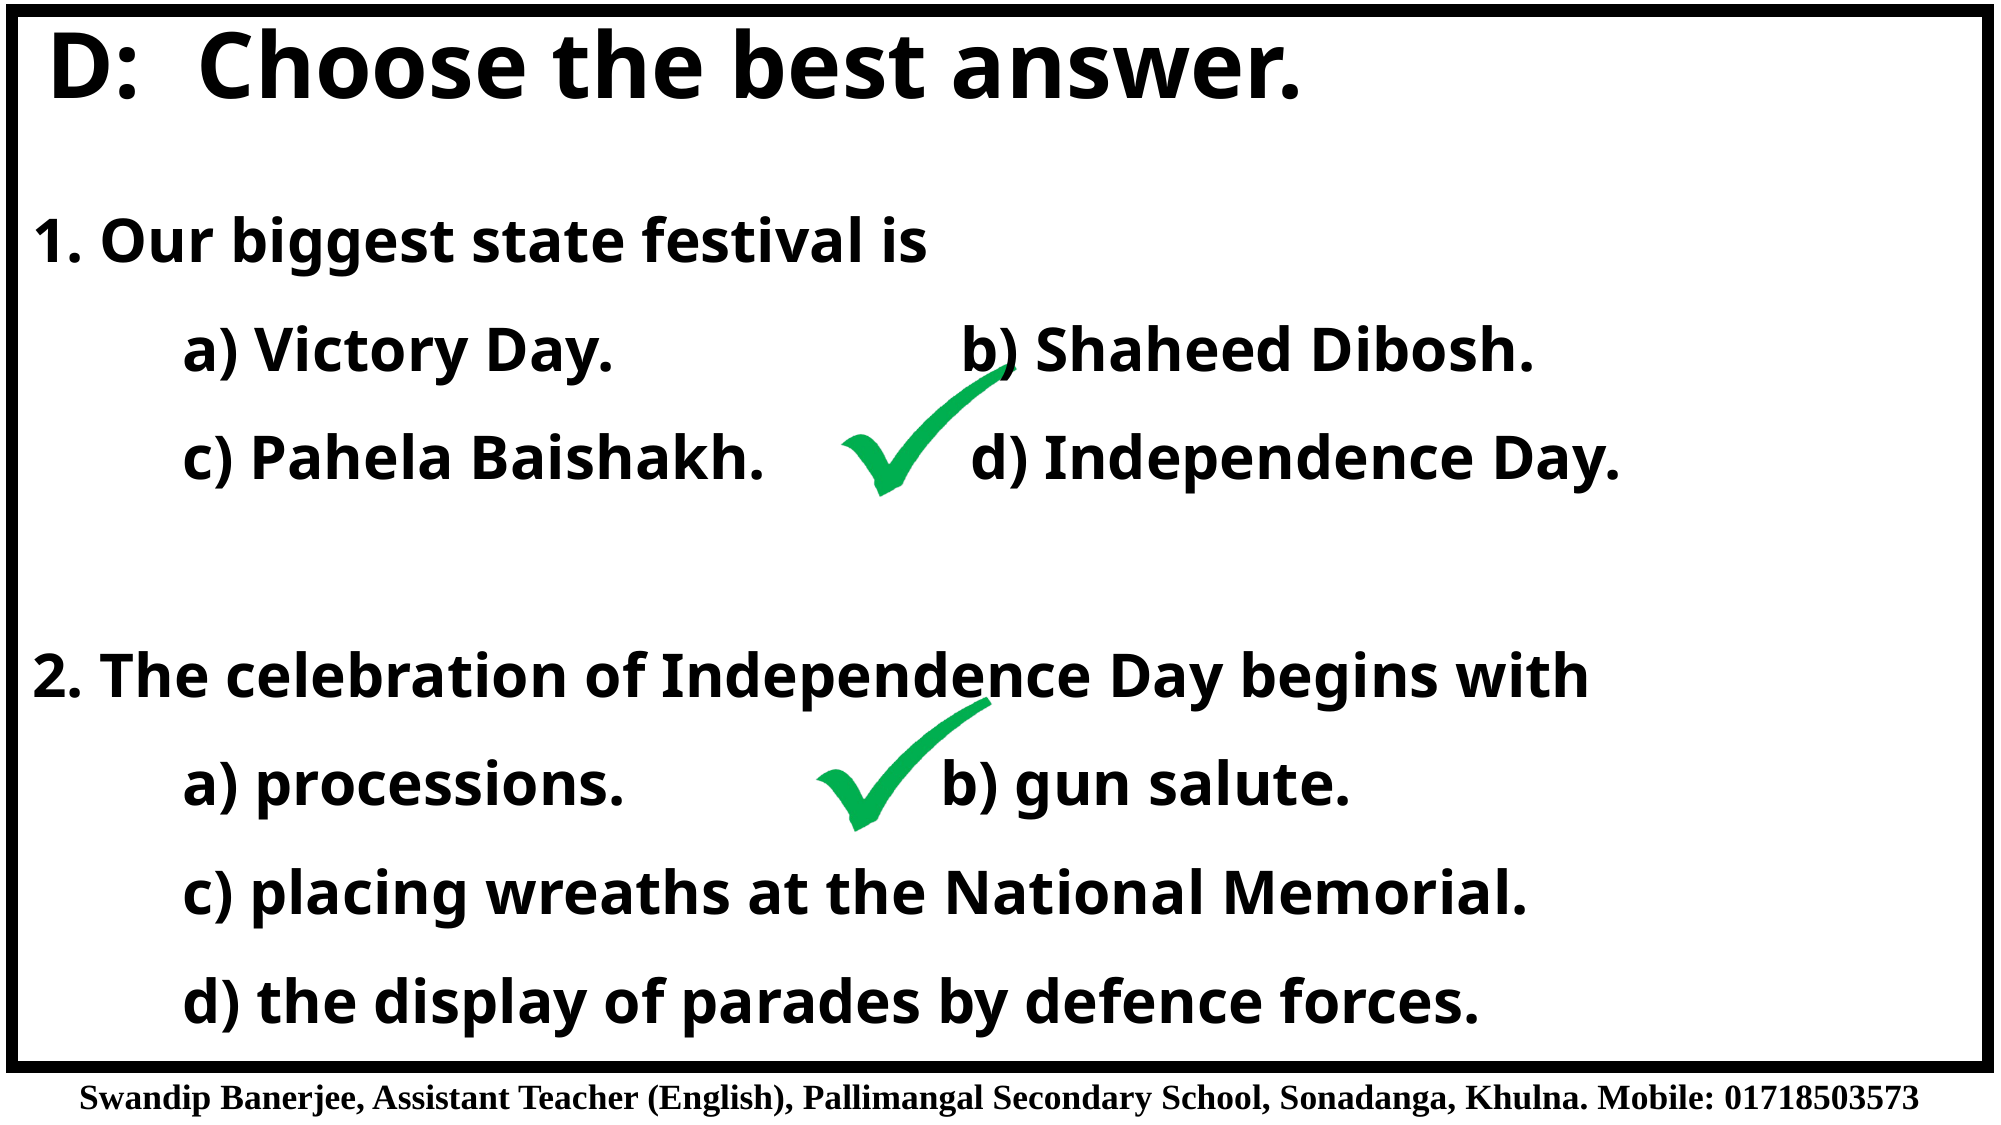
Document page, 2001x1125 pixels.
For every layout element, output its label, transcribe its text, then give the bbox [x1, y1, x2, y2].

picture [836, 358, 1020, 499]
text_box D: Choose the best answer. [31, 0, 1958, 125]
text_box 1. Our biggest state festival is a) Victory Day. b) Shaheed Dibosh. c) Pahela Baishakh. d) Independence Day. 2. The celebration of Independence Day begins with a) processions. b) gun salute. c) placing wreaths at the National Memorial. d) the display of parades by defence forces. [17, 158, 1983, 1043]
picture [811, 693, 995, 834]
